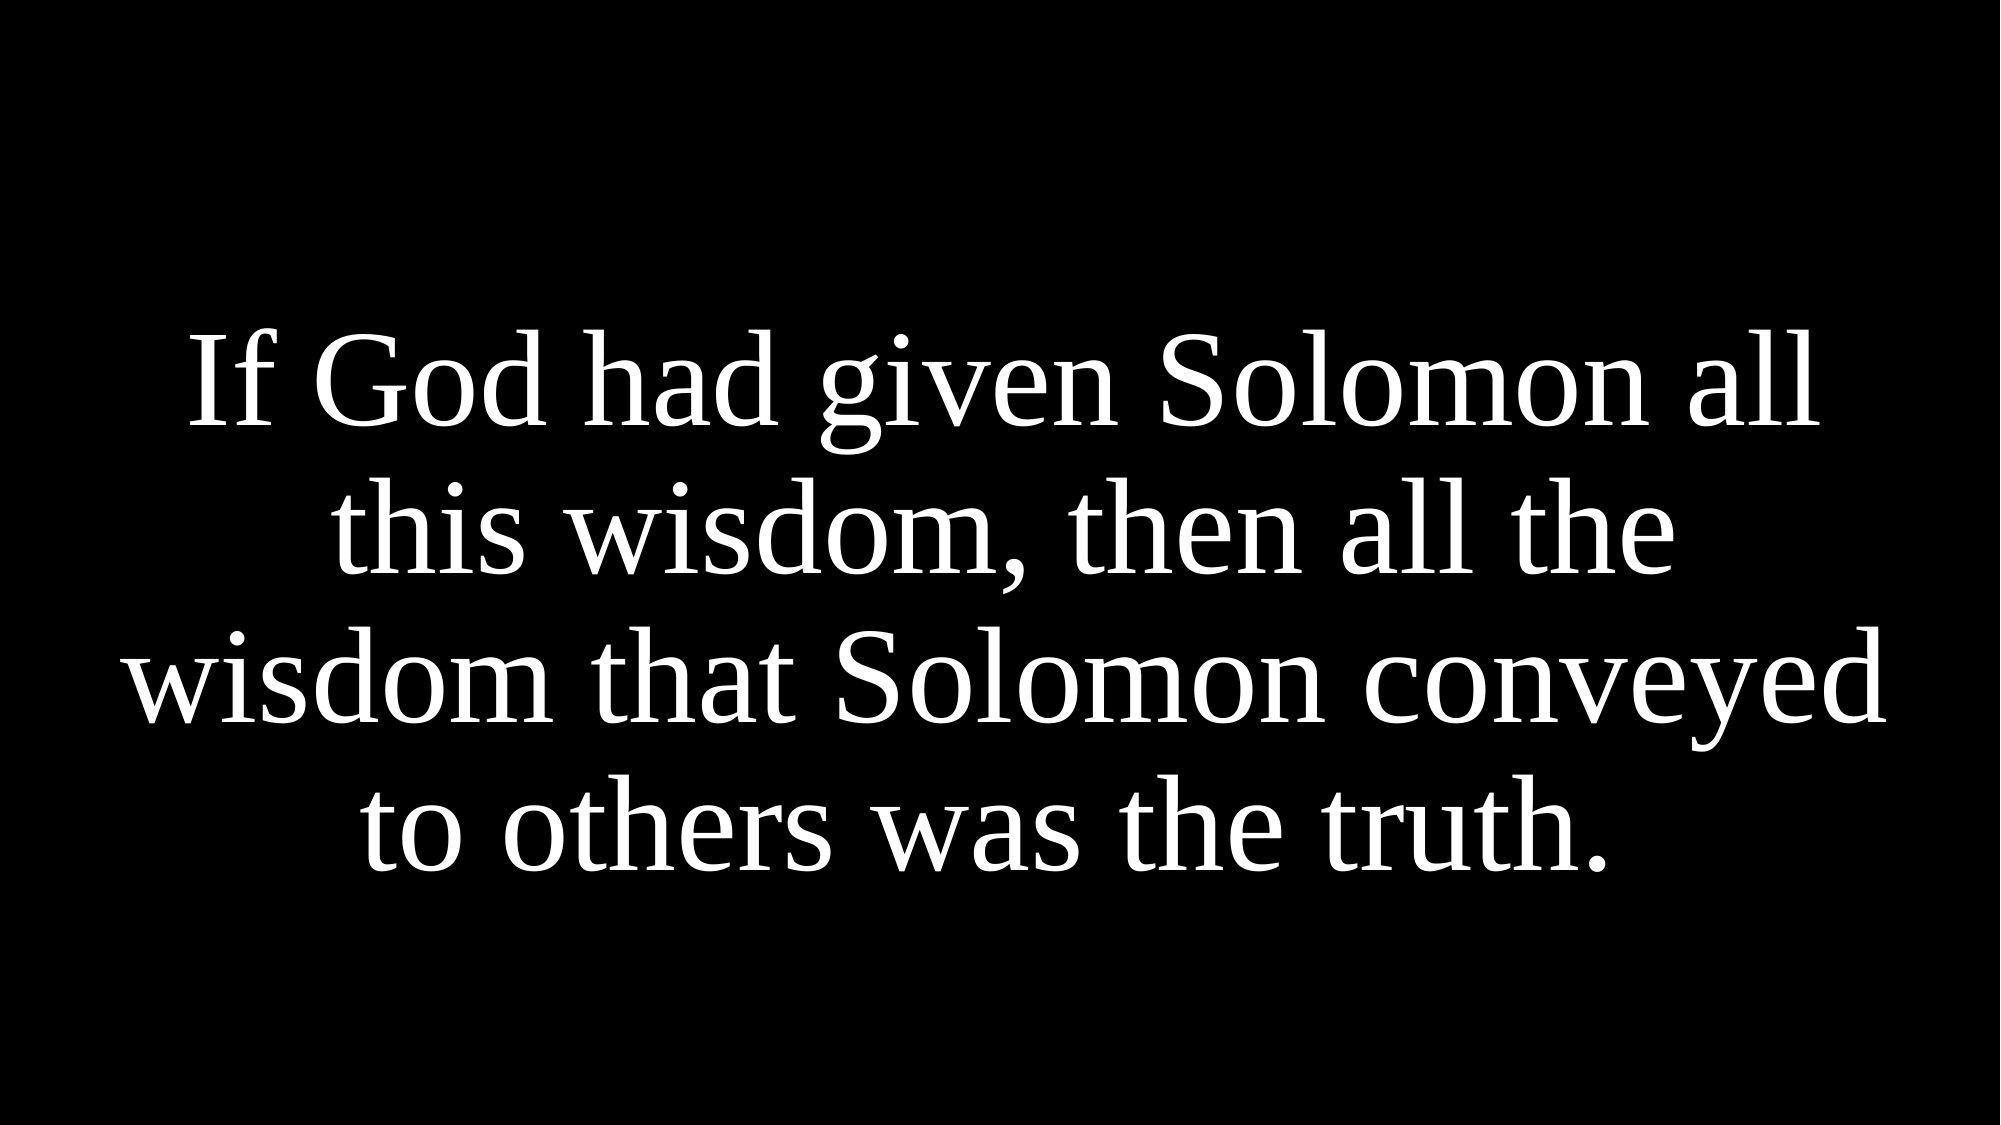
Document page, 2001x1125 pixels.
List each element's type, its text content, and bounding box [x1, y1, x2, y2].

list If God had given Solomon all this wisdom, then all the wisdom that Solomon conveyed to others was the truth. [101, 113, 1909, 1014]
